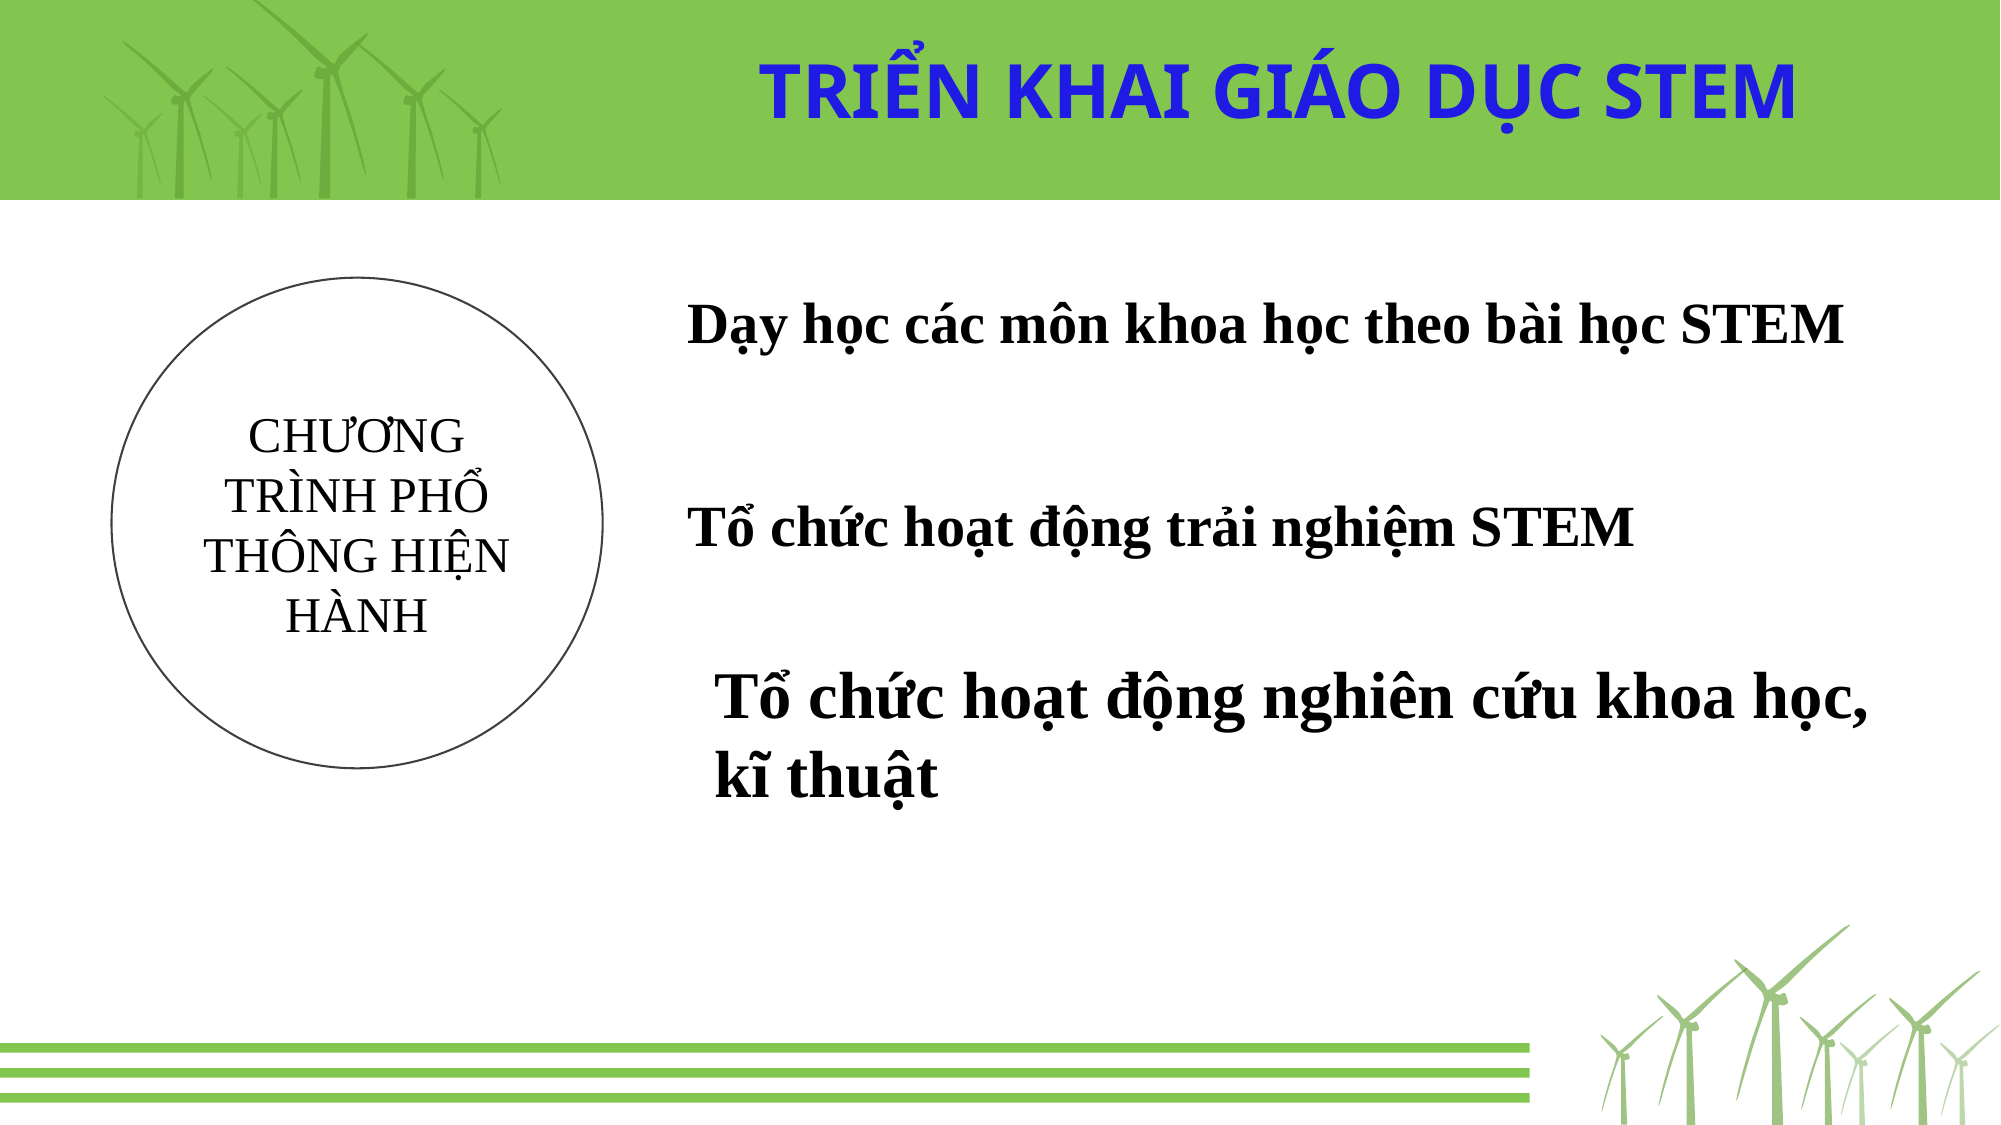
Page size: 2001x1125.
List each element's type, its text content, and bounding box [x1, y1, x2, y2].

text_box Dạy học các môn khoa học theo bài học STEM [673, 278, 2000, 363]
text_box Tổ chức hoạt động nghiên cứu khoa học, kĩ thuật [699, 643, 1958, 819]
list TRIỂN KHAI GIÁO DỤC STEM [579, 26, 2000, 162]
text_box Tổ chức hoạt động trải nghiệm STEM [673, 480, 1673, 565]
text_box CHƯƠNG TRÌNH PHỔ THÔNG HIỆN HÀNH [110, 276, 604, 770]
